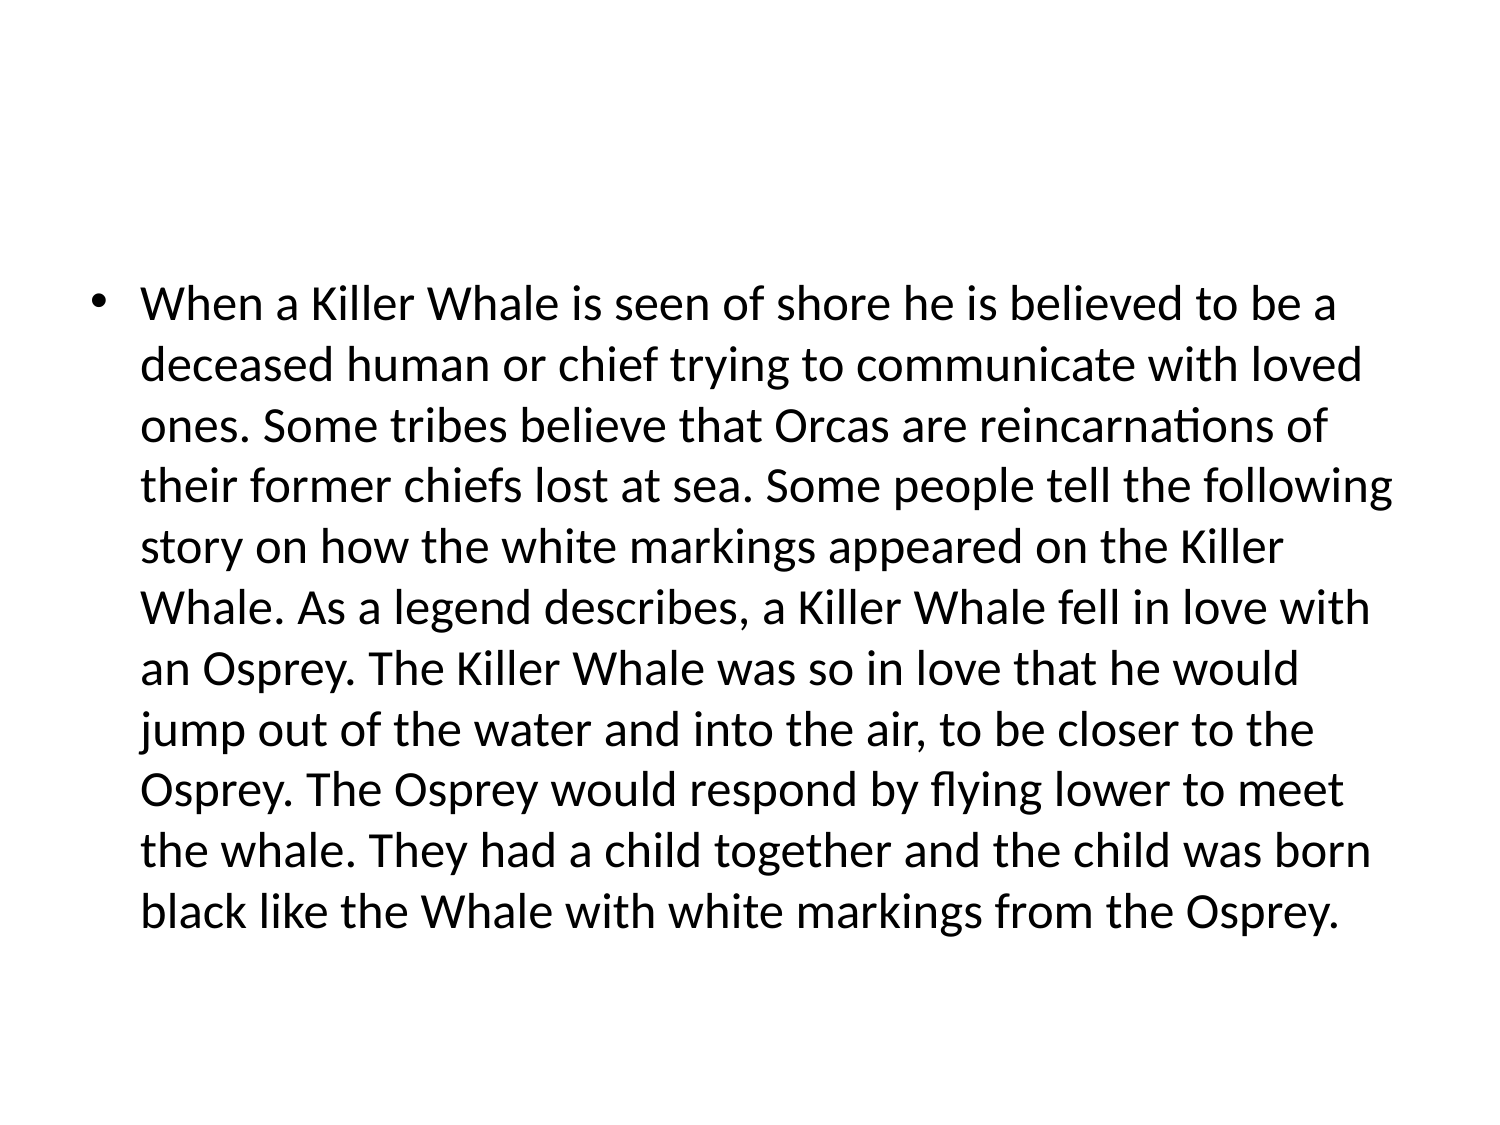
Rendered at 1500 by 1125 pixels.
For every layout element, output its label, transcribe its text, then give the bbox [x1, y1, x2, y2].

list When a Killer Whale is seen of shore he is believed to be a deceased human or chief trying to communicate with loved ones. Some tribes believe that Orcas are reincarnations of their former chiefs lost at sea. Some people tell the following story on how the white markings appeared on the Killer Whale. As a legend describes, a Killer Whale fell in love with an Osprey. The Killer Whale was so in love that he would jump out of the water and into the air, to be closer to the Osprey. The Osprey would respond by flying lower to meet the whale. They had a child together and the child was born black like the Whale with white markings from the Osprey. [74, 262, 1426, 1006]
